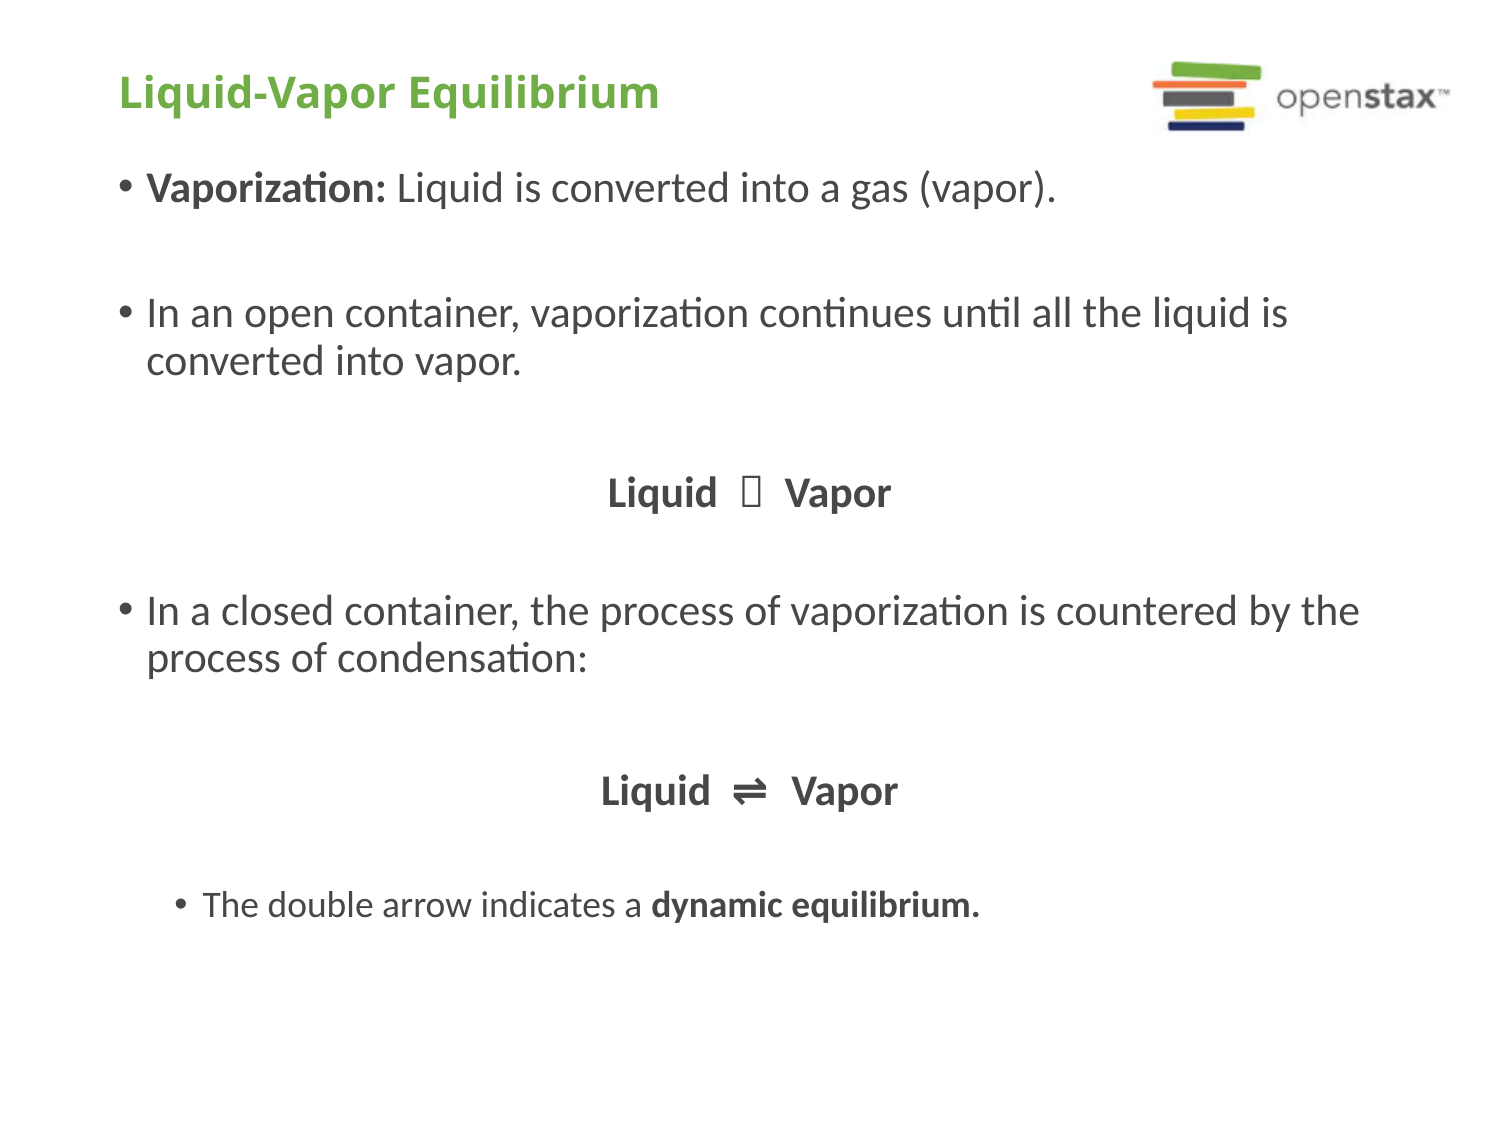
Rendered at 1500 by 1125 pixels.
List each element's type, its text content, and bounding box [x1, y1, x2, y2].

picture [1151, 59, 1452, 134]
title Liquid-Vapor Equilibrium [103, 59, 1397, 130]
list Vaporization: Liquid is converted into a gas (vapor). In an open container, vaporization continues until all the liquid is converted into vapor. Liquid  Vapor In a closed container, the process of vaporization is countered by the process of condensation: Liquid ⇌ Vapor The double arrow indicates a dynamic equilibrium. [103, 156, 1397, 1008]
